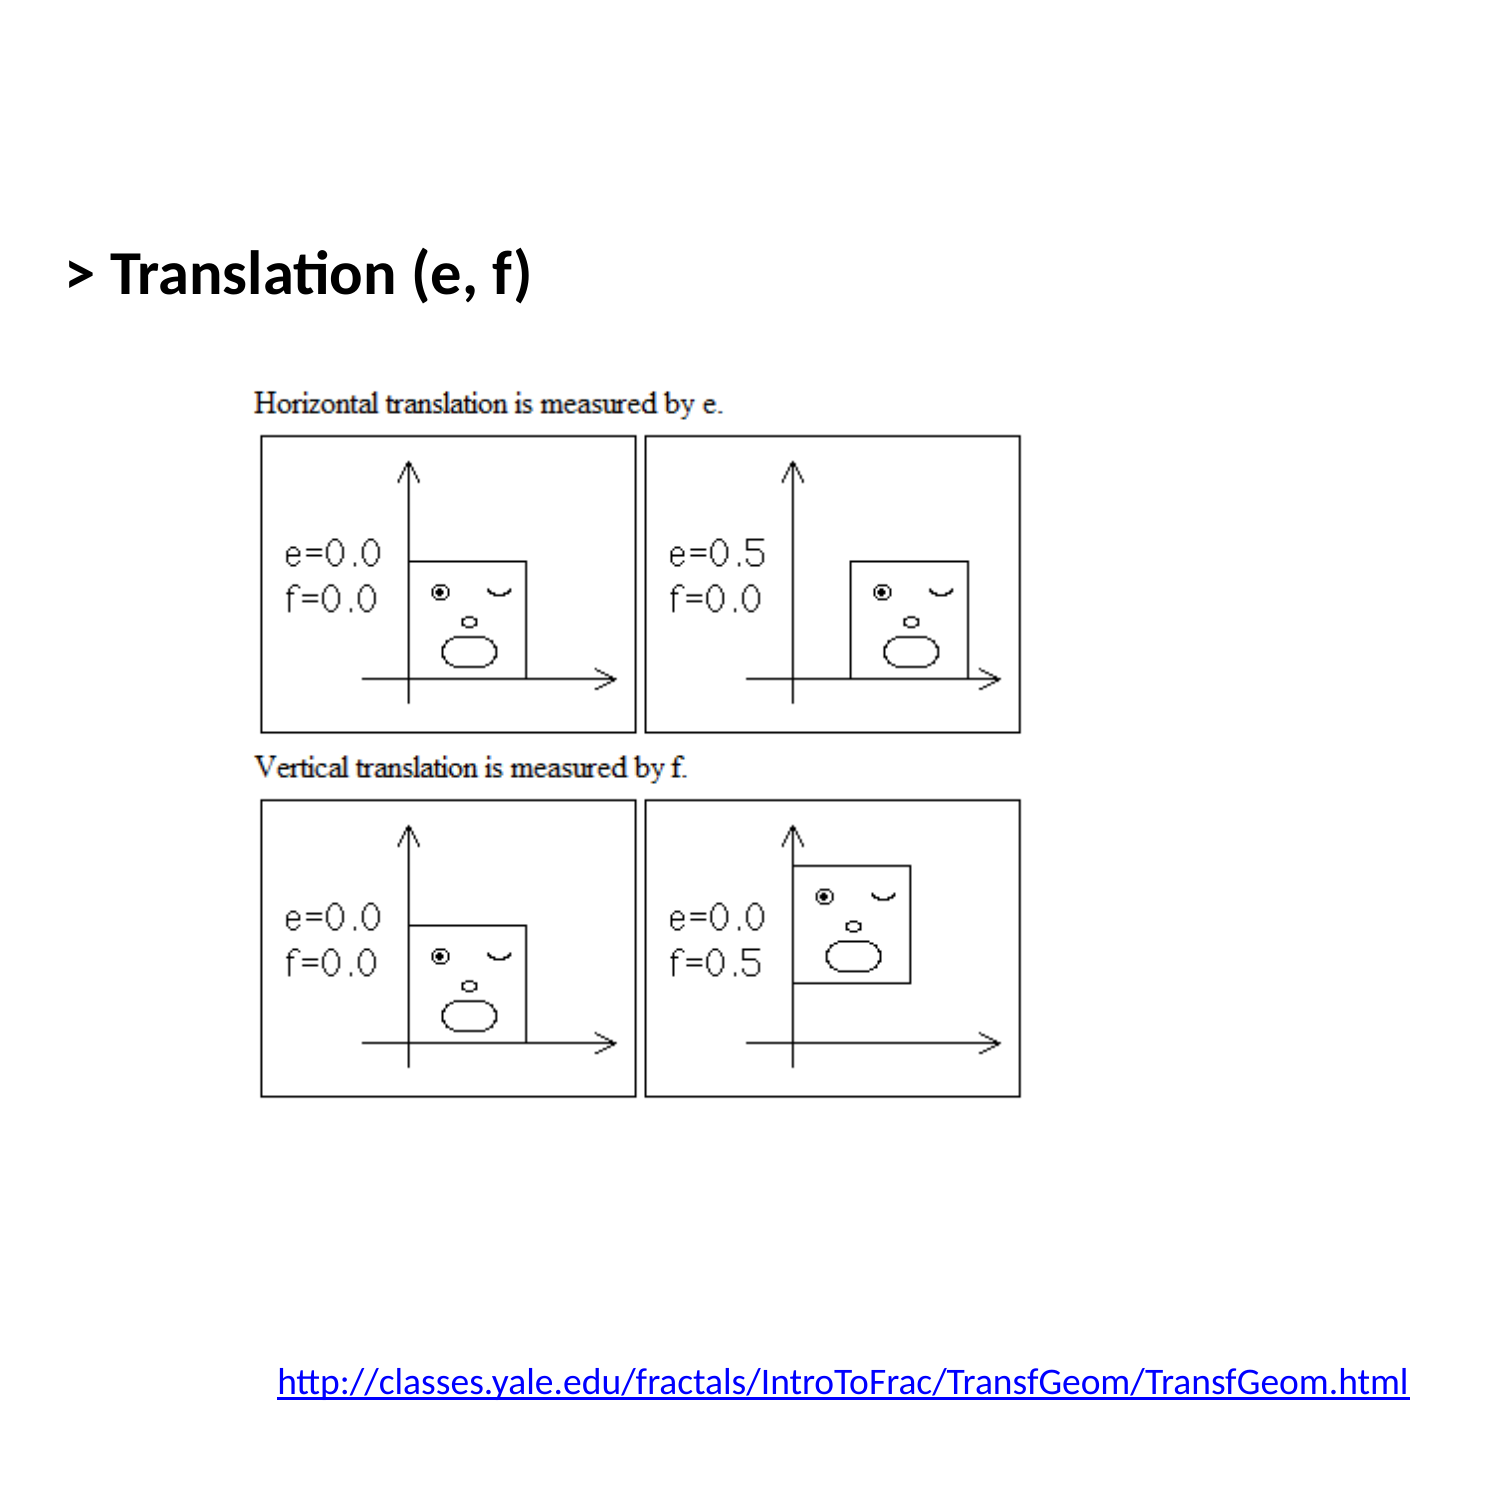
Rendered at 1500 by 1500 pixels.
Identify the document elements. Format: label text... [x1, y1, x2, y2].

picture [237, 368, 1083, 1132]
text_box http://classes.yale.edu/fractals/IntroToFrac/TransfGeom/TransfGeom.html [262, 1349, 1438, 1455]
text_box > Translation (e, f) [49, 225, 1413, 459]
